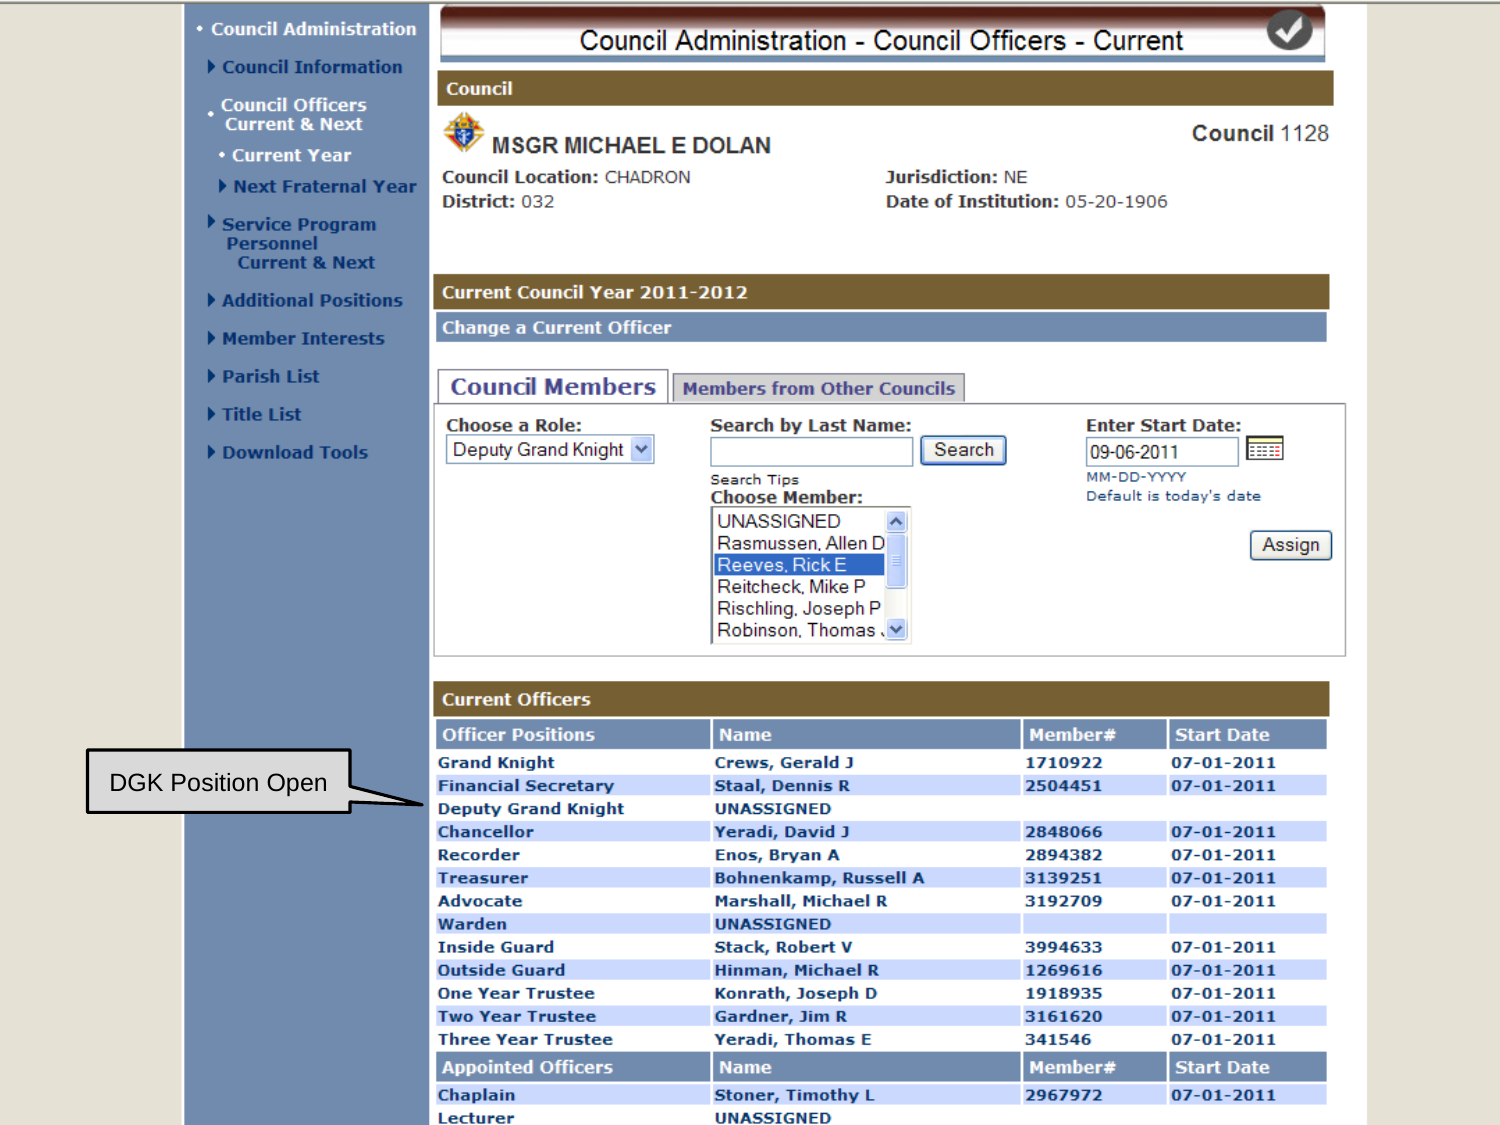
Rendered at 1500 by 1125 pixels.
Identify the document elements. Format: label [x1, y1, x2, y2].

list [0, 0, 1500, 1125]
